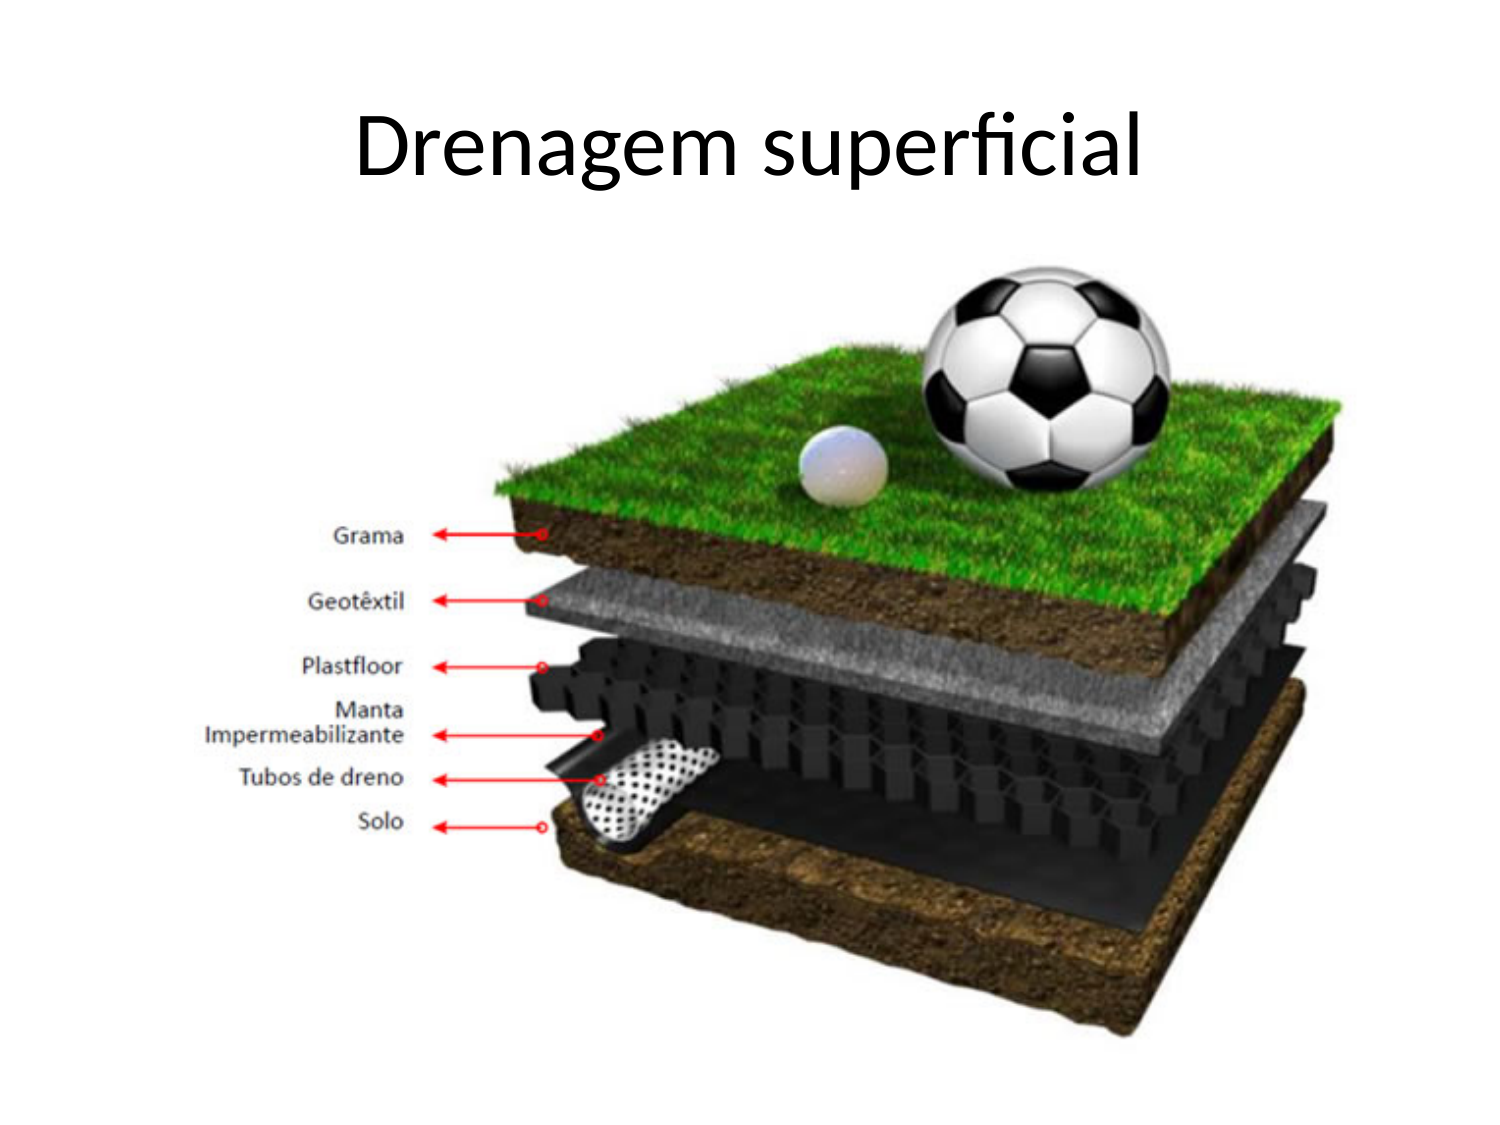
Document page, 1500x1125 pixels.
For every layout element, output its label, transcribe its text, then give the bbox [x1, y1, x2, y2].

title Drenagem superficial [75, 45, 1425, 233]
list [194, 254, 1372, 1059]
